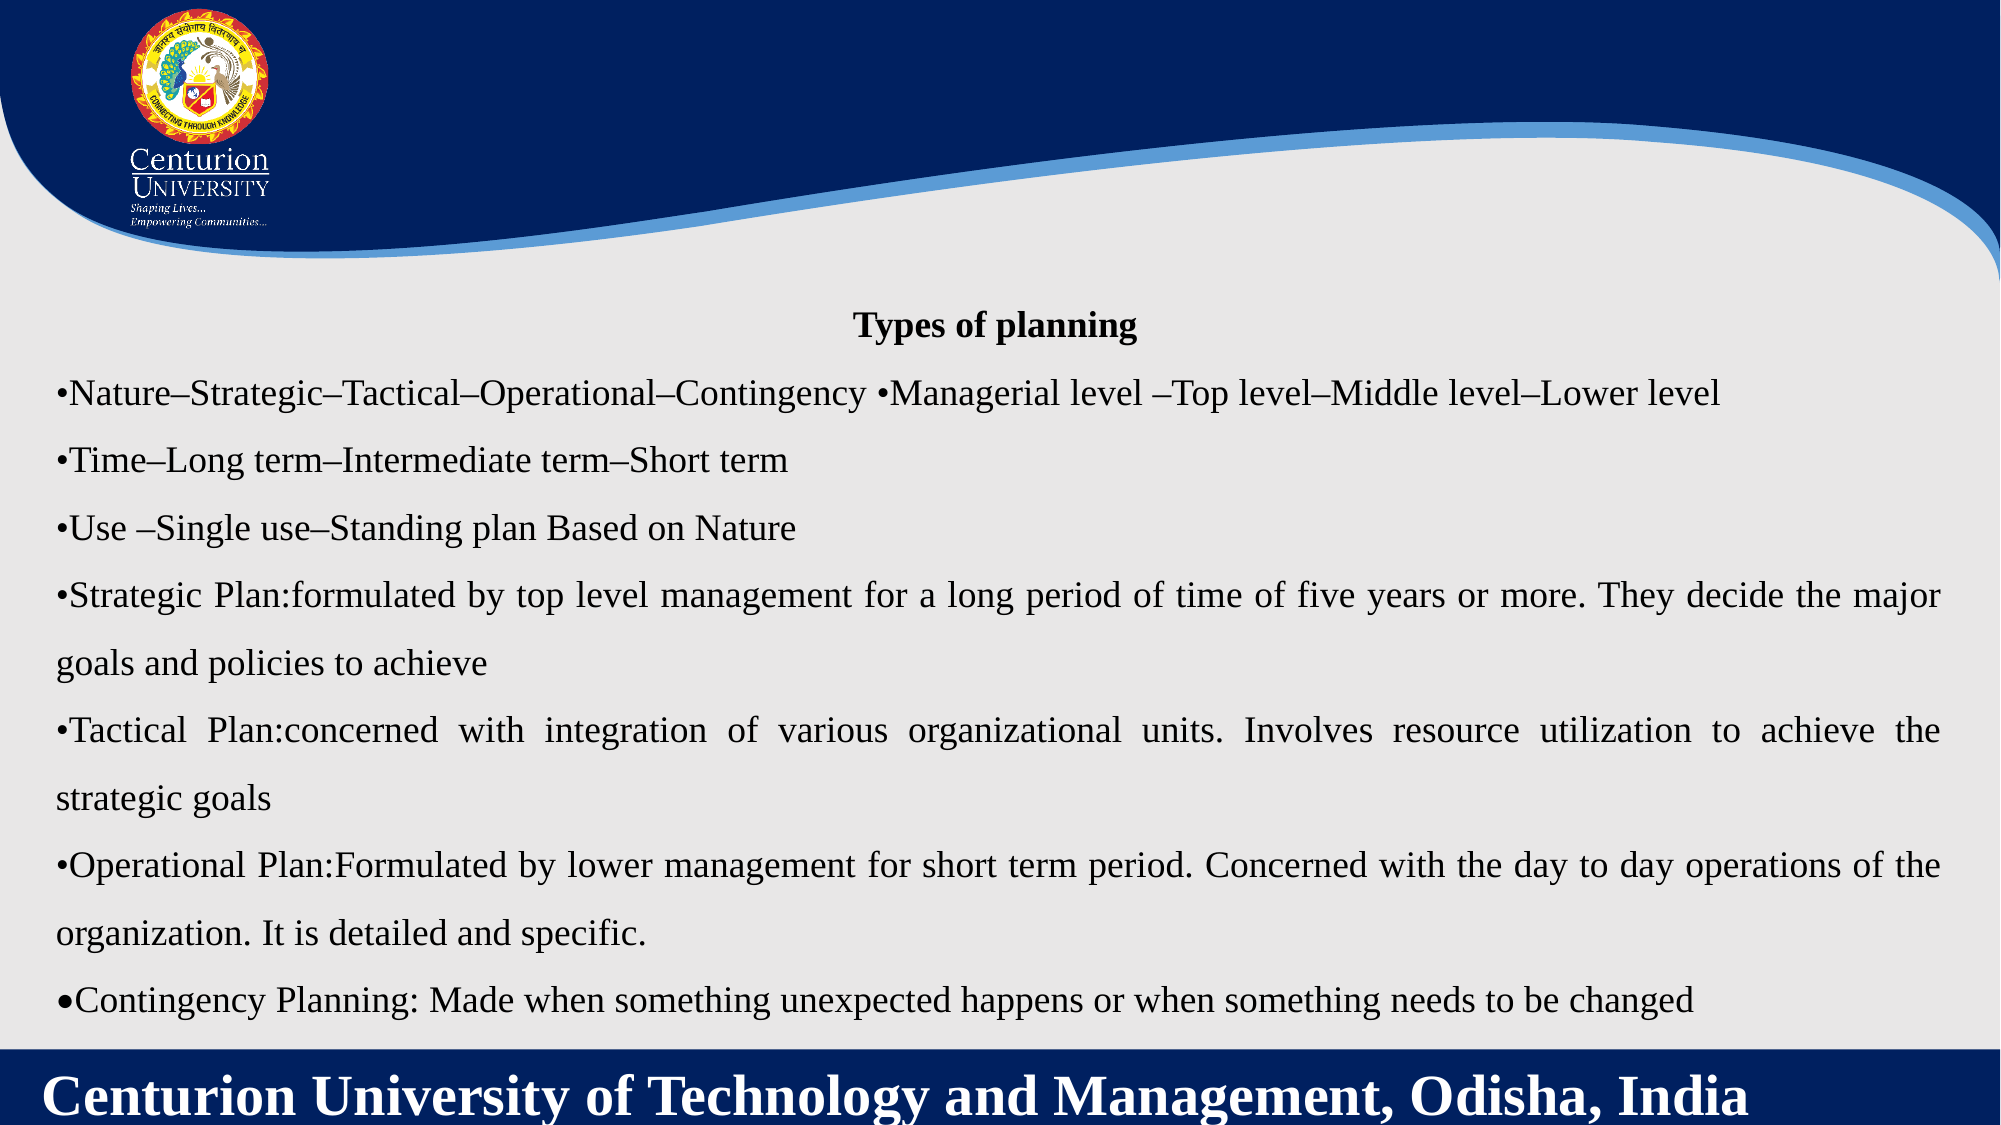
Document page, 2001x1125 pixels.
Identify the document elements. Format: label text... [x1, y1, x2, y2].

picture [126, 5, 272, 231]
text_box Types of planning •Nature–Strategic–Tactical–Operational–Contingency •Managerial level –Top level–Middle level–Lower level •Time–Long term–Intermediate term–Short term •Use –Single use–Standing plan Based on Nature •Strategic Plan:formulated by top level management for a long period of time of five years or more. They decide the major goals and policies to achieve •Tactical Plan:concerned with integration of various organizational units. Involves resource utilization to achieve the strategic goals •Operational Plan:Formulated by lower management for short term period. Concerned with the day to day operations of the organization. It is detailed and specific. •Contingency Planning: Made when something unexpected happens or when something needs to be changed [41, 270, 1959, 1028]
